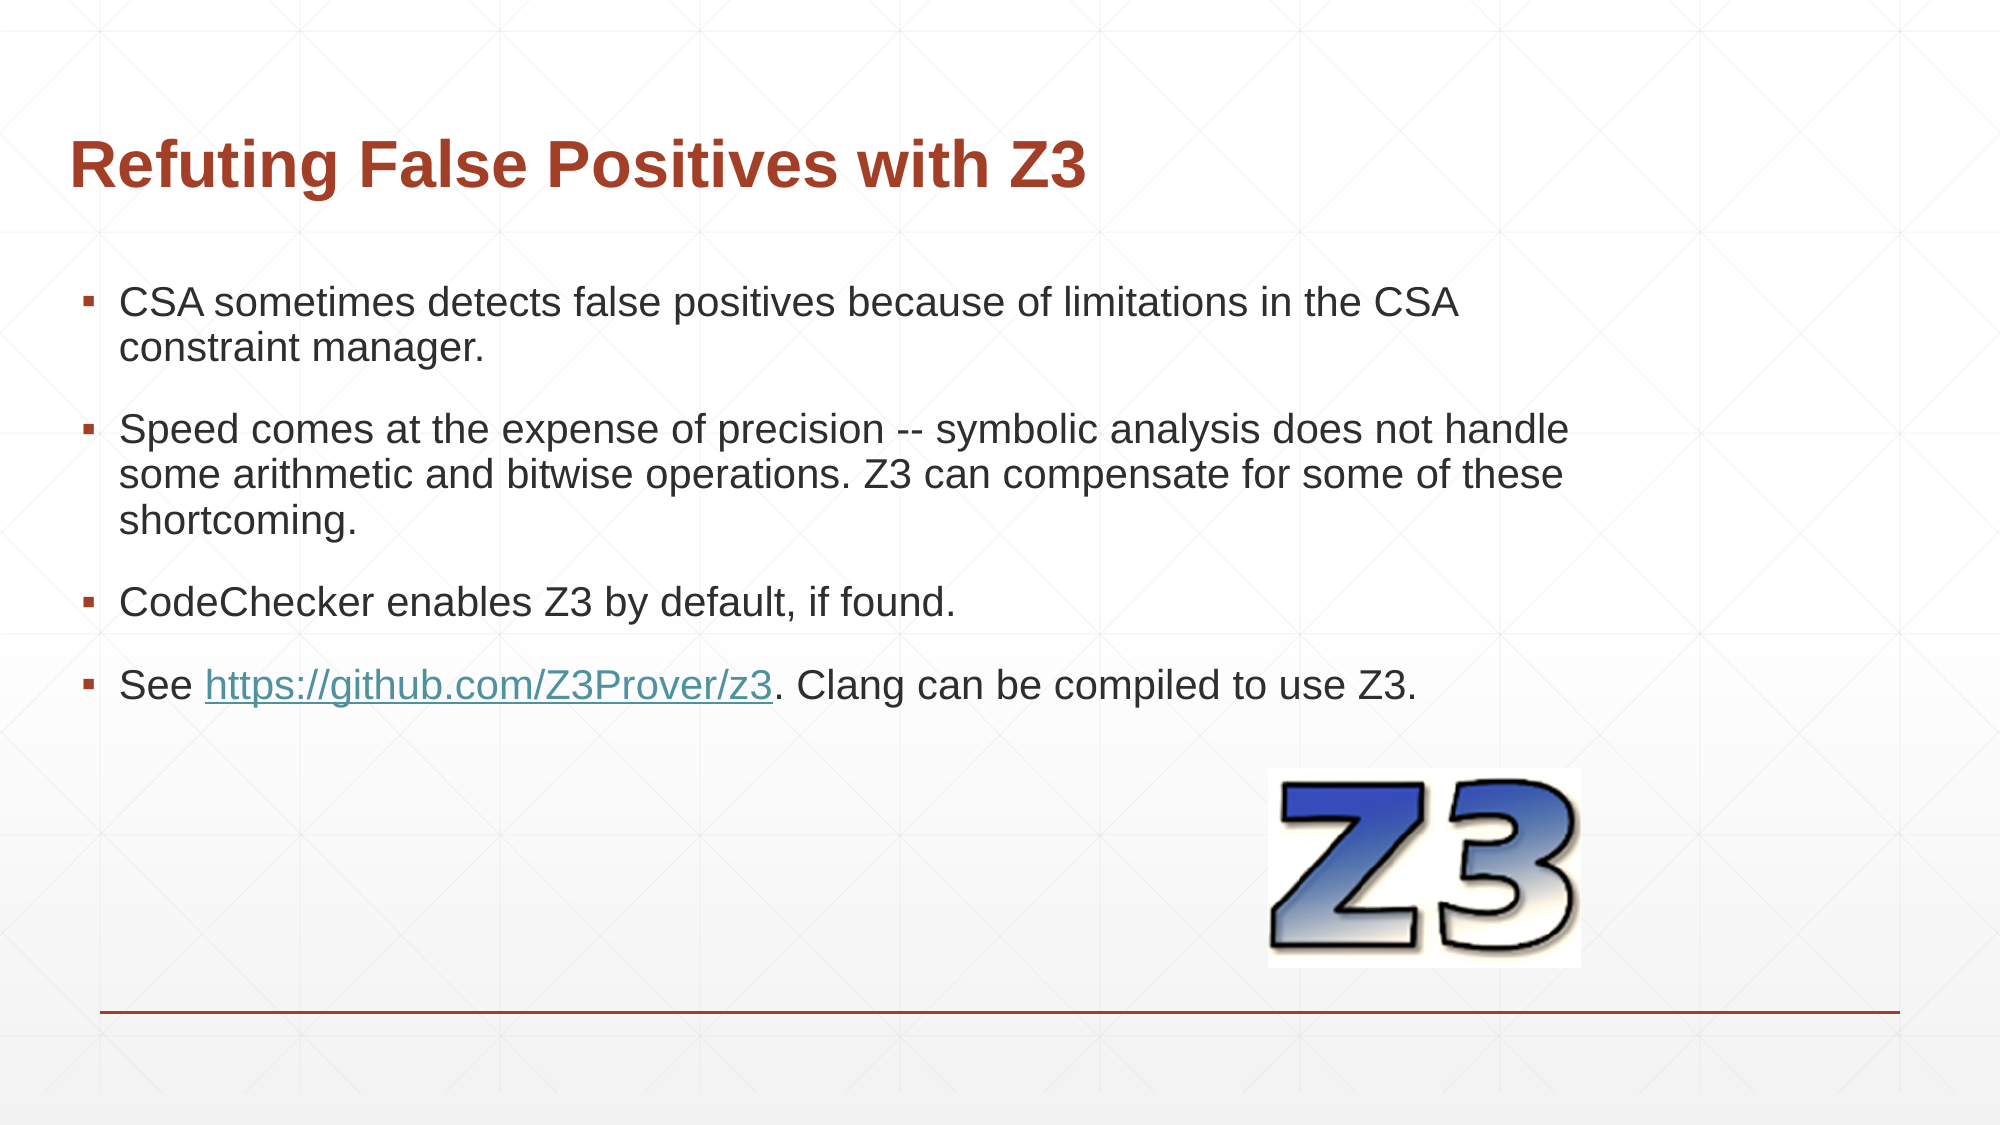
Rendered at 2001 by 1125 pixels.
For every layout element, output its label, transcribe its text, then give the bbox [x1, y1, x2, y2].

list CSA sometimes detects false positives because of limitations in the CSA constraint manager. Speed comes at the expense of precision -- symbolic analysis does not handle some arithmetic and bitwise operations. Z3 can compensate for some of these shortcoming. CodeChecker enables Z3 by default, if found. See https://github.com/Z3Prover/z3. Clang can be compiled to use Z3. [66, 272, 1595, 945]
title Refuting False Positives with Z3 [54, 22, 1630, 210]
picture [1268, 768, 1581, 968]
